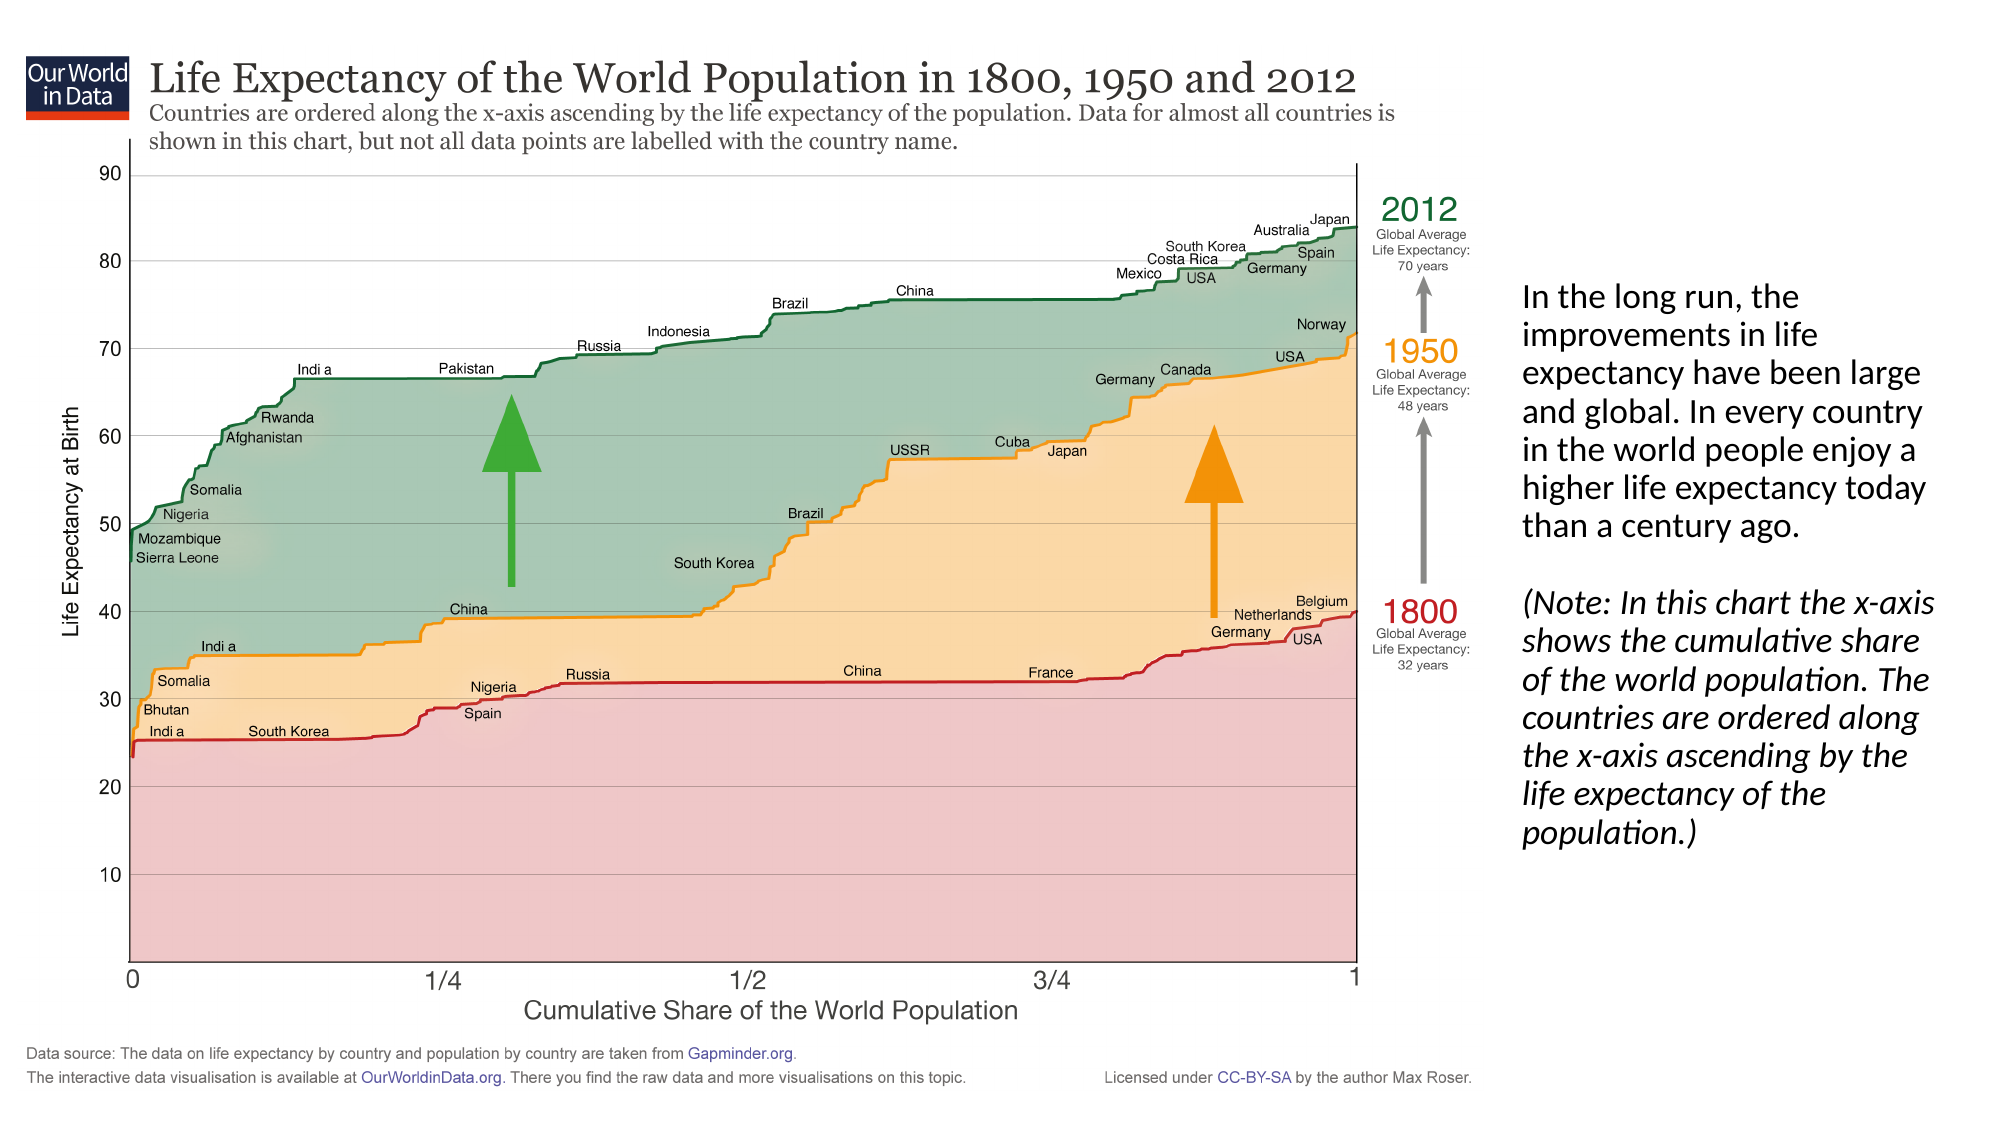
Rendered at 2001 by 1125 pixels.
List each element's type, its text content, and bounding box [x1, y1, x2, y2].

picture [17, 45, 1484, 1091]
list In the long run, the improvements in life expectancy have been large and global. In every country in the world people enjoy a higher life expectancy today than a century ago. (Note: In this chart the x-axis shows the cumulative share of the world population. The countries are ordered along the x-axis ascending by the life expectancy of the population.) [1507, 270, 1962, 772]
